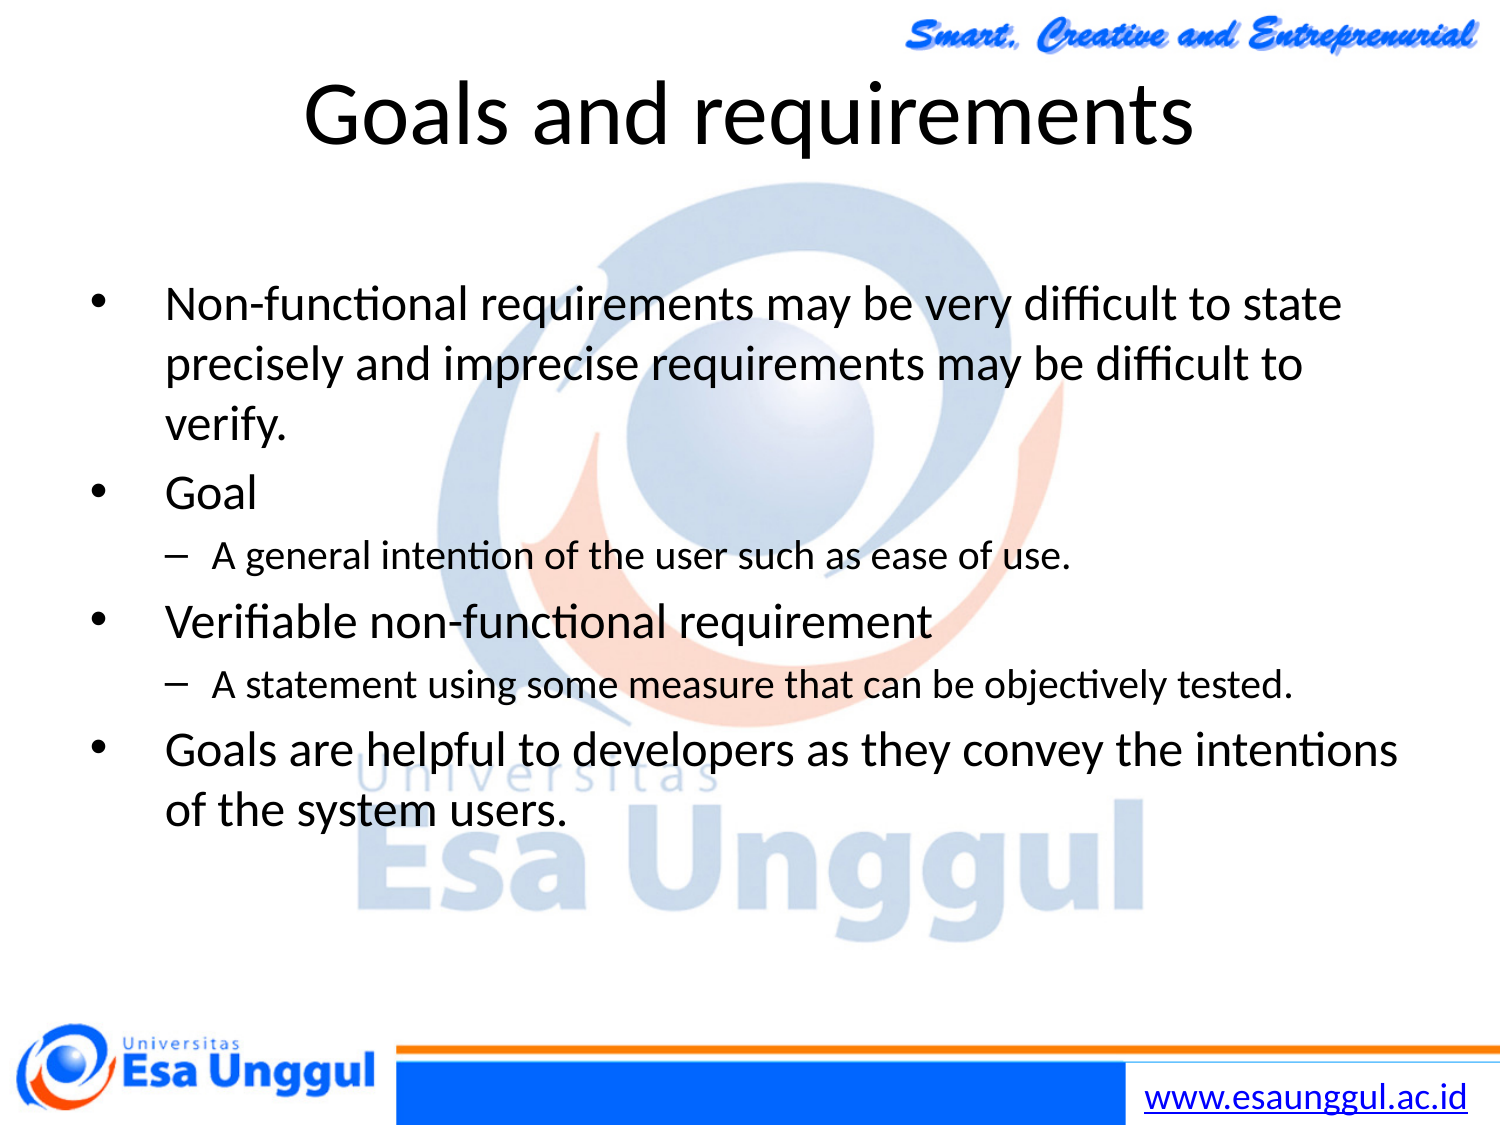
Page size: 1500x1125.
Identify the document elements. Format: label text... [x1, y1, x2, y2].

title Goals and requirements [75, 45, 1425, 233]
picture [0, 0, 1500, 1125]
list Non-functional requirements may be very difficult to state precisely and imprecise requirements may be difficult to verify. Goal A general intention of the user such as ease of use. Verifiable non-functional requirement A statement using some measure that can be objectively tested. Goals are helpful to developers as they convey the intentions of the system users. [75, 262, 1425, 1005]
